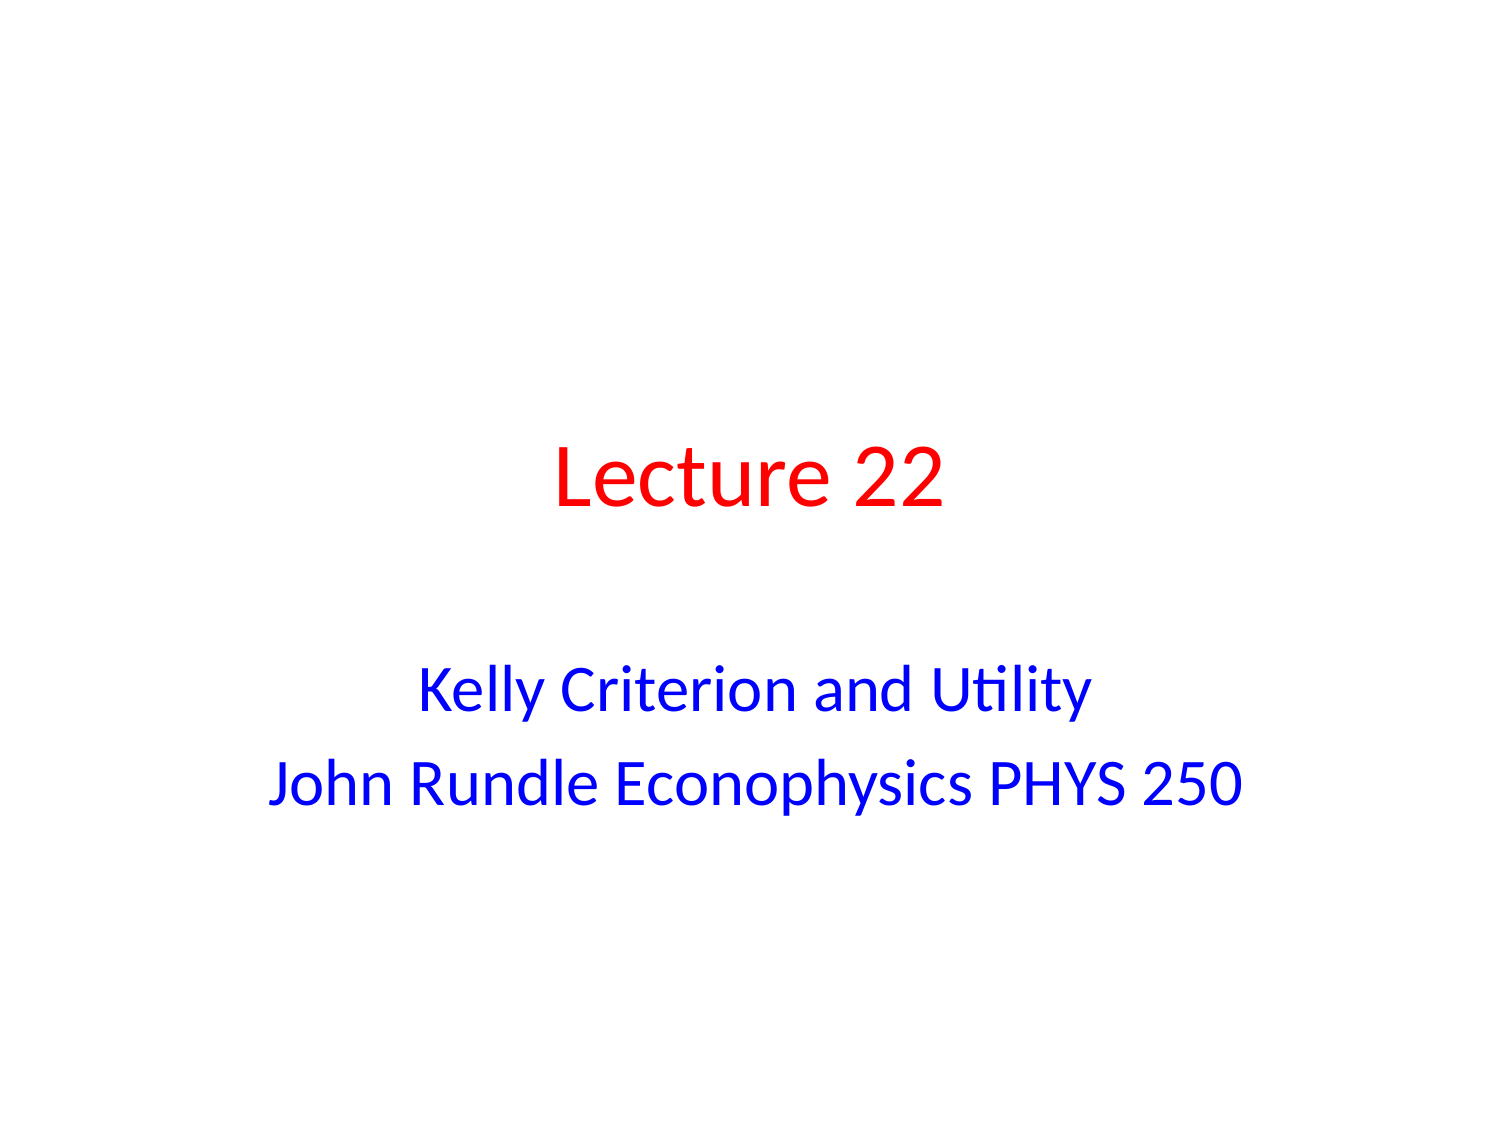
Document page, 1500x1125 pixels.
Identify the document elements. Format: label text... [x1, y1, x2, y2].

title Lecture 22 [112, 349, 1388, 591]
subtitle Kelly Criterion and Utility John Rundle Econophysics PHYS 250 [184, 637, 1328, 925]
